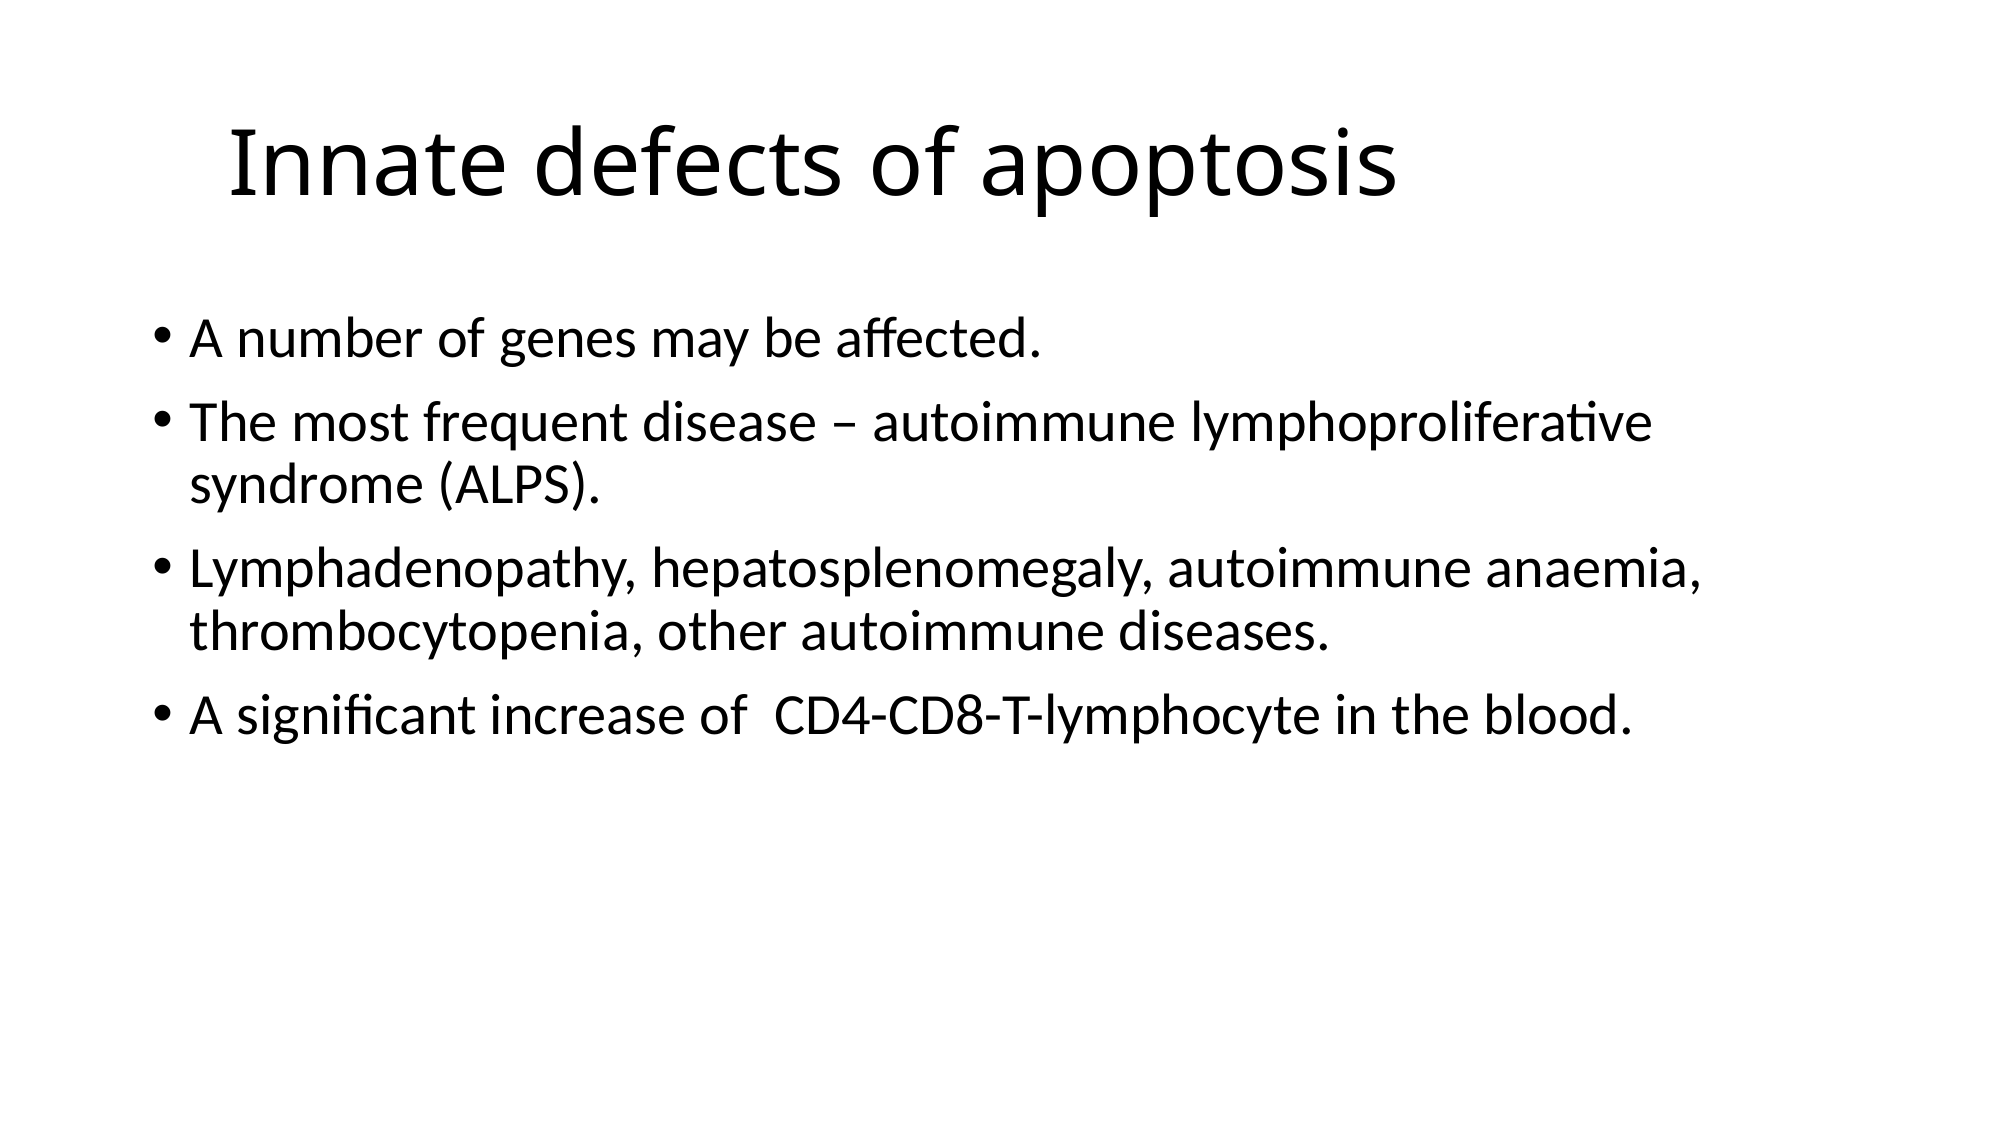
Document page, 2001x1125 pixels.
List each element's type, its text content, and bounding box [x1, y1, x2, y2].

list A number of genes may be affected. The most frequent disease – autoimmune lymphoproliferative syndrome (ALPS). Lymphadenopathy, hepatosplenomegaly, autoimmune anaemia, thrombocytopenia, other autoimmune diseases. A significant increase of CD4-CD8-T-lymphocyte in the blood. [137, 299, 1863, 1014]
title Innate defects of apoptosis [213, 56, 1939, 275]
